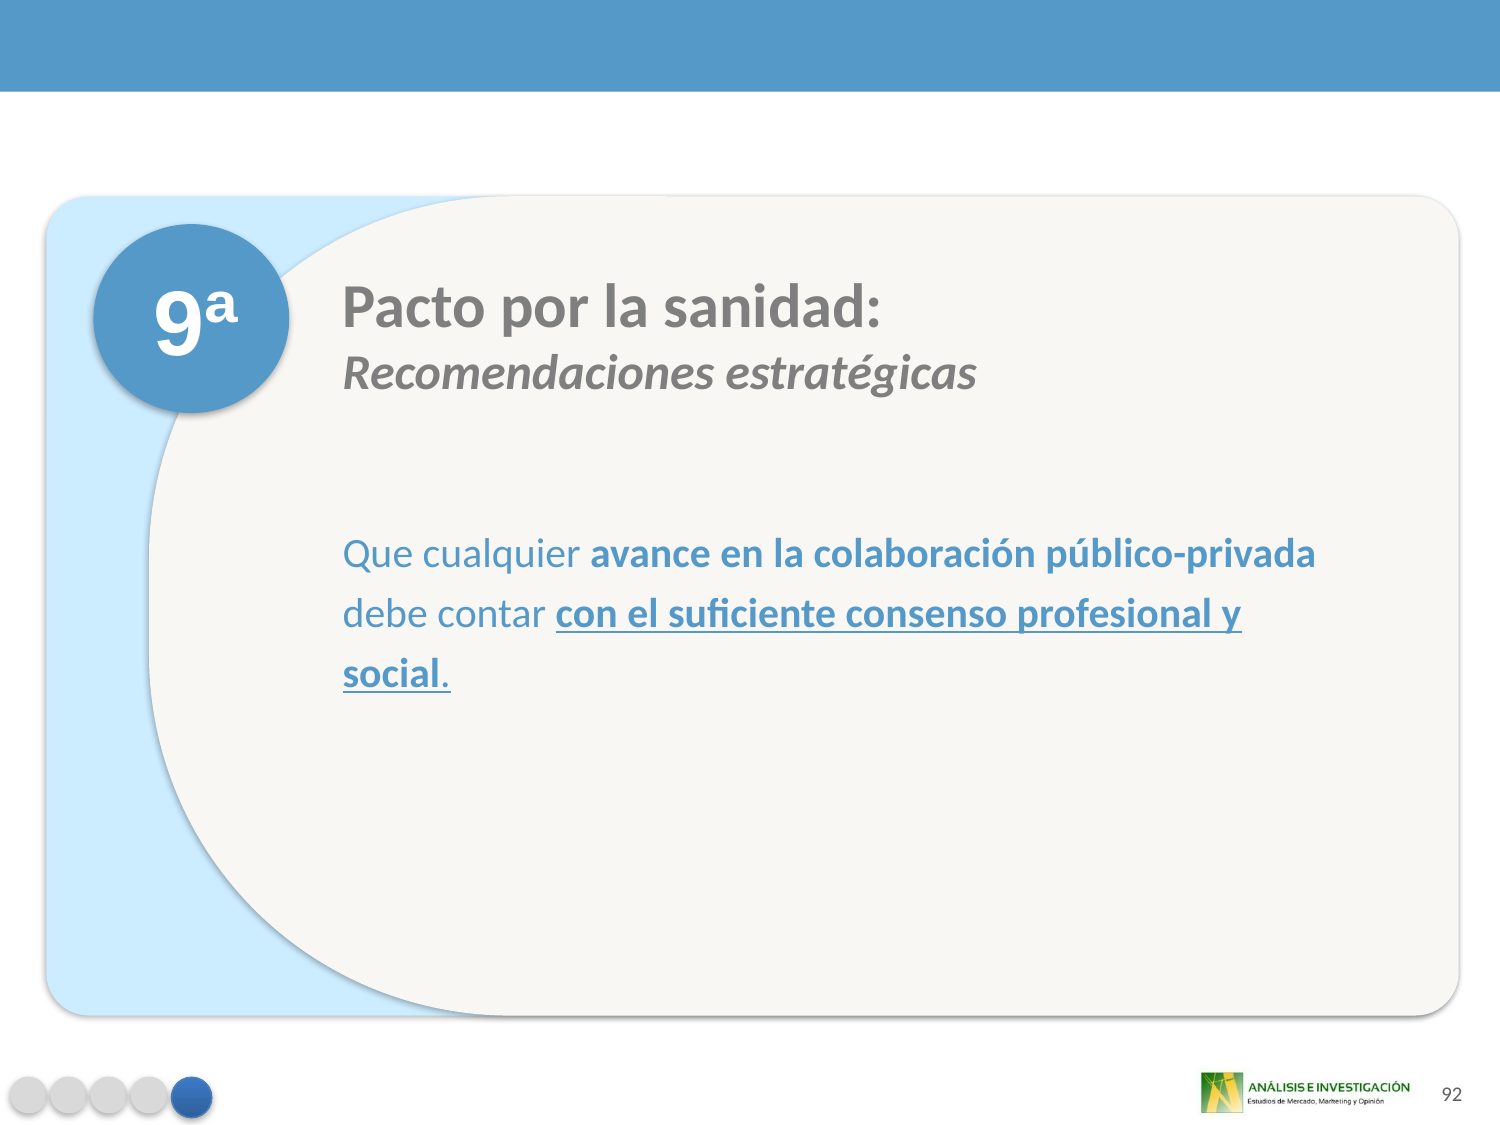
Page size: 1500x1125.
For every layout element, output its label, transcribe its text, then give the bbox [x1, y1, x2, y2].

text_box [46, 196, 470, 1016]
text_box 9ª [93, 224, 290, 414]
text_box Que cualquier avance en la colaboración público-privada debe contar con el suficiente consenso profesional y social. [324, 498, 1376, 714]
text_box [10, 1077, 212, 1118]
text_box Pacto por la sanidad: Recomendaciones estratégicas [324, 273, 1459, 415]
picture [1197, 1068, 1416, 1117]
text_box [148, 196, 1459, 1016]
